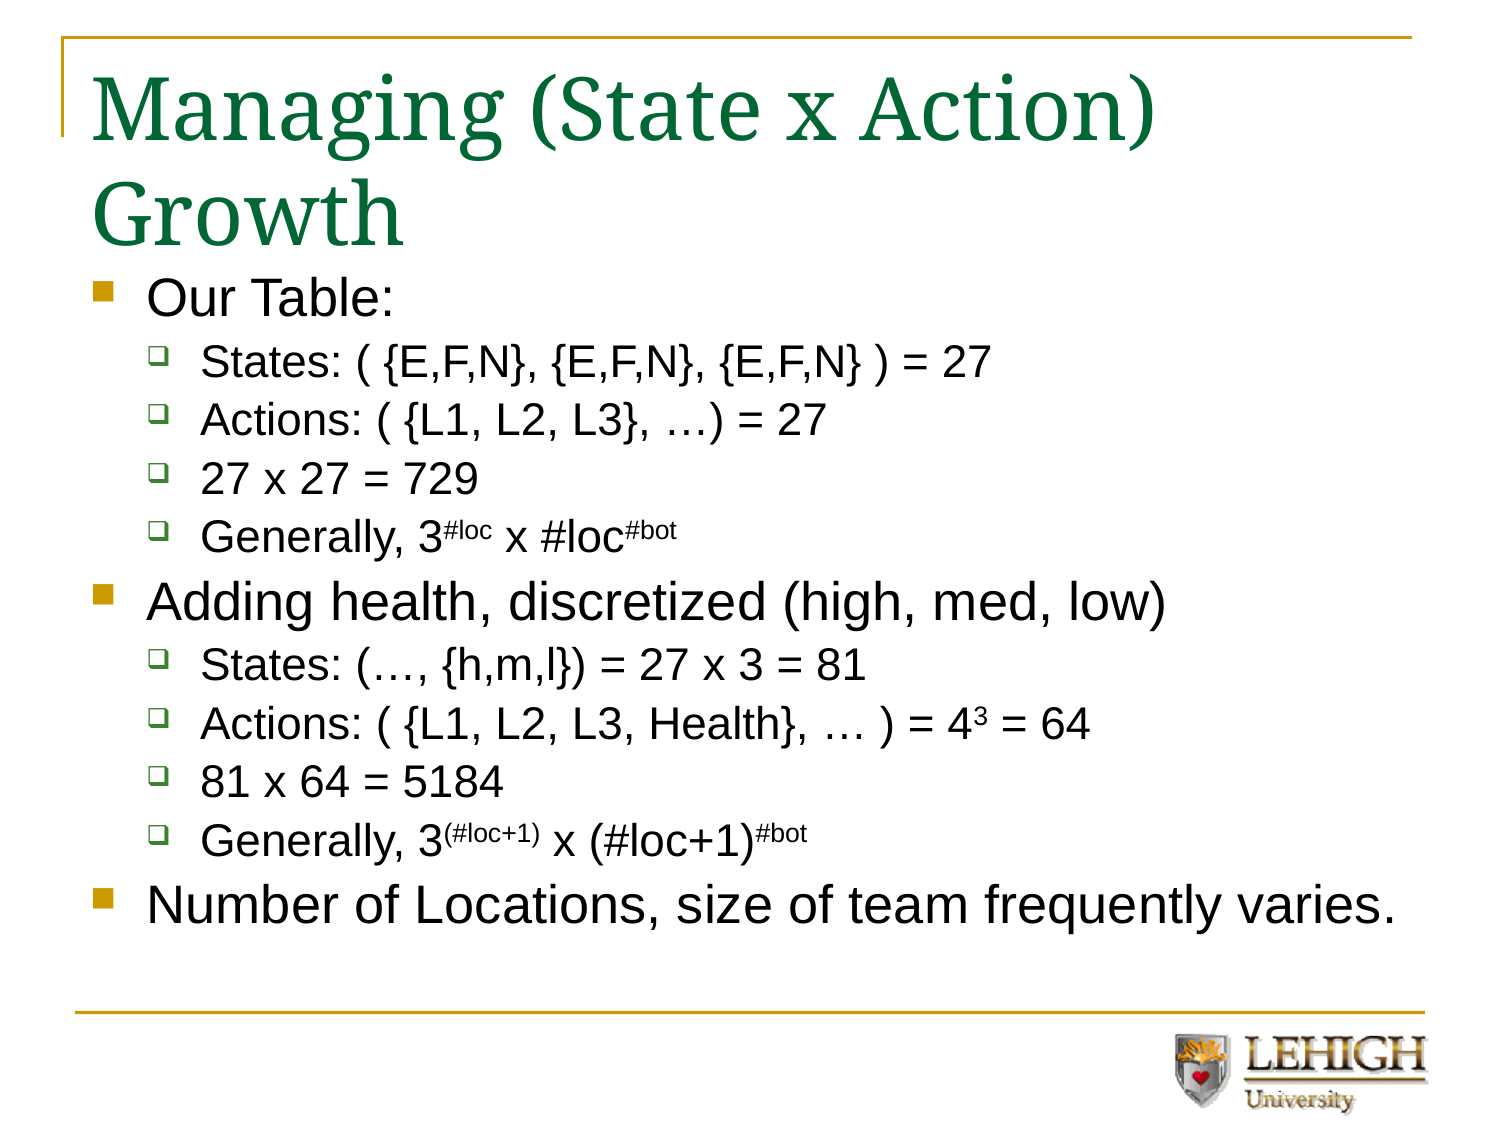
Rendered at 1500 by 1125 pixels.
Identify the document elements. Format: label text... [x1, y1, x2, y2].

picture [1137, 1030, 1500, 1125]
title Managing (State x Action) Growth [74, 45, 1426, 233]
list Our Table: States: ( {E,F,N}, {E,F,N}, {E,F,N} ) = 27 Actions: ( {L1, L2, L3}, …) = 27 27 x 27 = 729 Generally, 3#loc x #loc#bot Adding health, discretized (high, med, low) States: (…, {h,m,l}) = 27 x 3 = 81 Actions: ( {L1, L2, L3, Health}, … ) = 43 = 64 81 x 64 = 5184 Generally, 3(#loc+1) x (#loc+1)#bot Number of Locations, size of team frequently varies. [74, 262, 1426, 1006]
